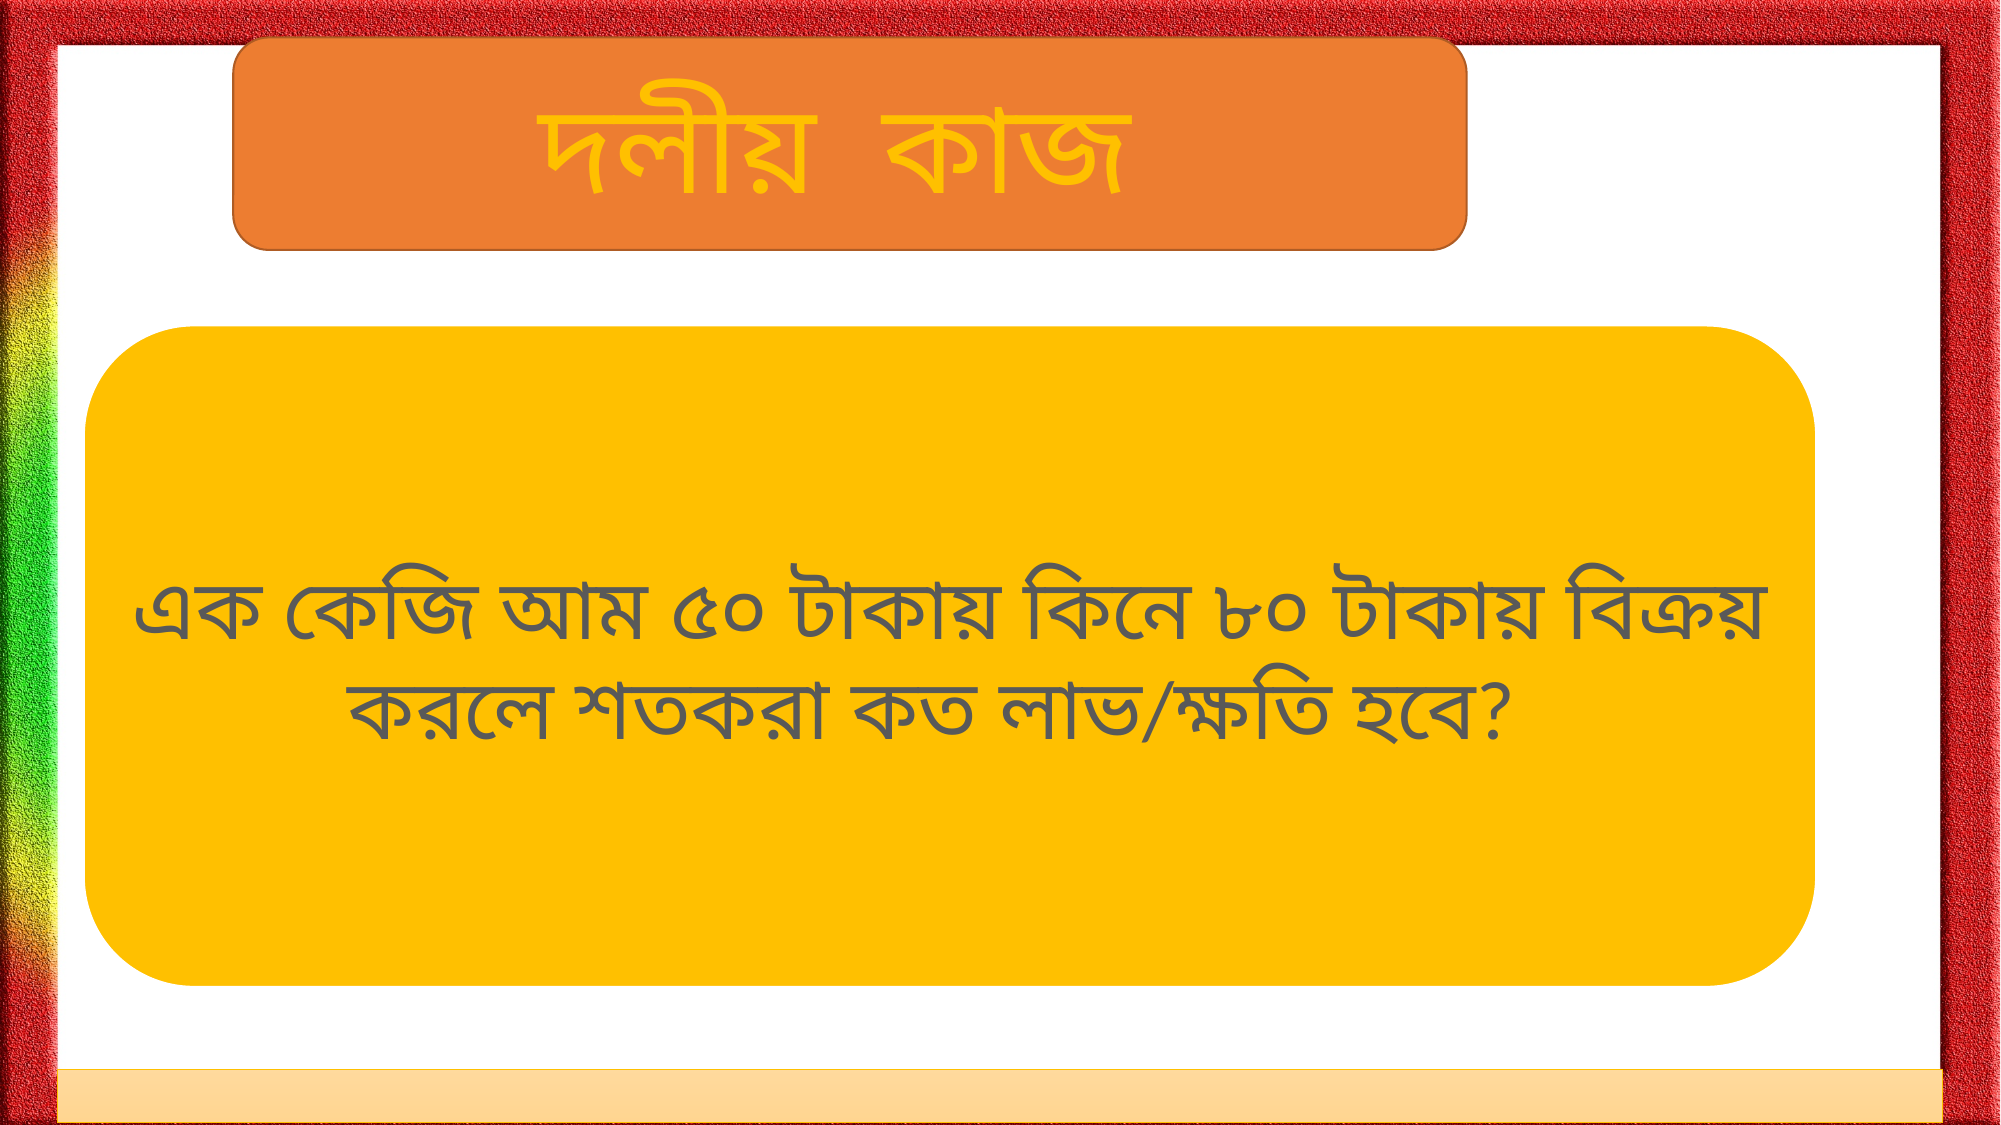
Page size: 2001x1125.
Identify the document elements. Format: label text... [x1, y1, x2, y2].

picture [0, 0, 2001, 1125]
text_box দলীয় কাজ [232, 36, 1468, 251]
text_box এক কেজি আম ৫০ টাকায় কিনে ৮০ টাকায় বিক্রয় করলে শতকরা কত লাভ/ক্ষতি হবে? [81, 323, 1819, 989]
